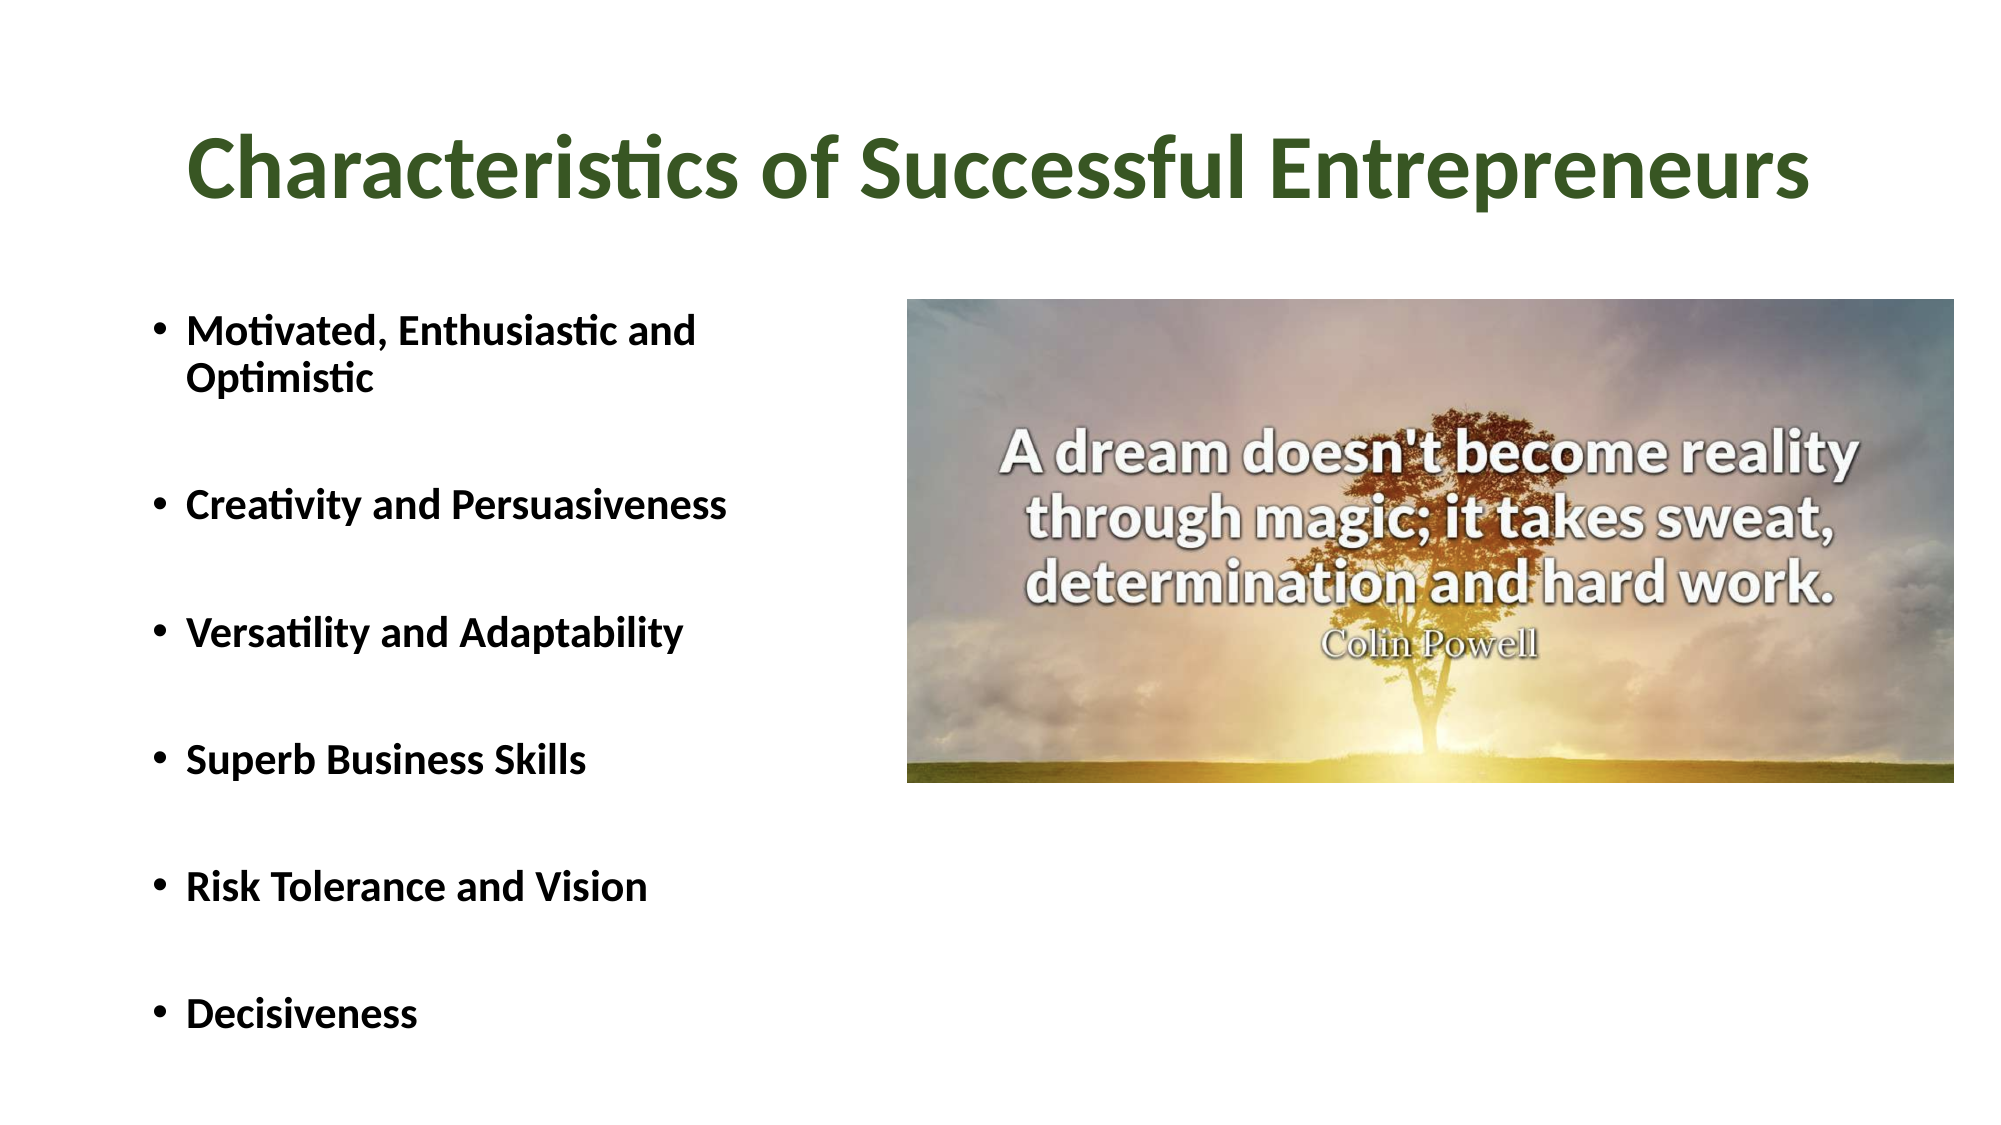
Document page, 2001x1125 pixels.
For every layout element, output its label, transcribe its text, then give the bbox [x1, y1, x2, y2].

list Motivated, Enthusiastic and Optimistic Creativity and Persuasiveness Versatility and Adaptability Superb Business Skills Risk Tolerance and Vision Decisiveness [137, 299, 870, 1052]
title Characteristics of Successful Entrepreneurs [137, 59, 1863, 278]
picture [907, 299, 1954, 783]
